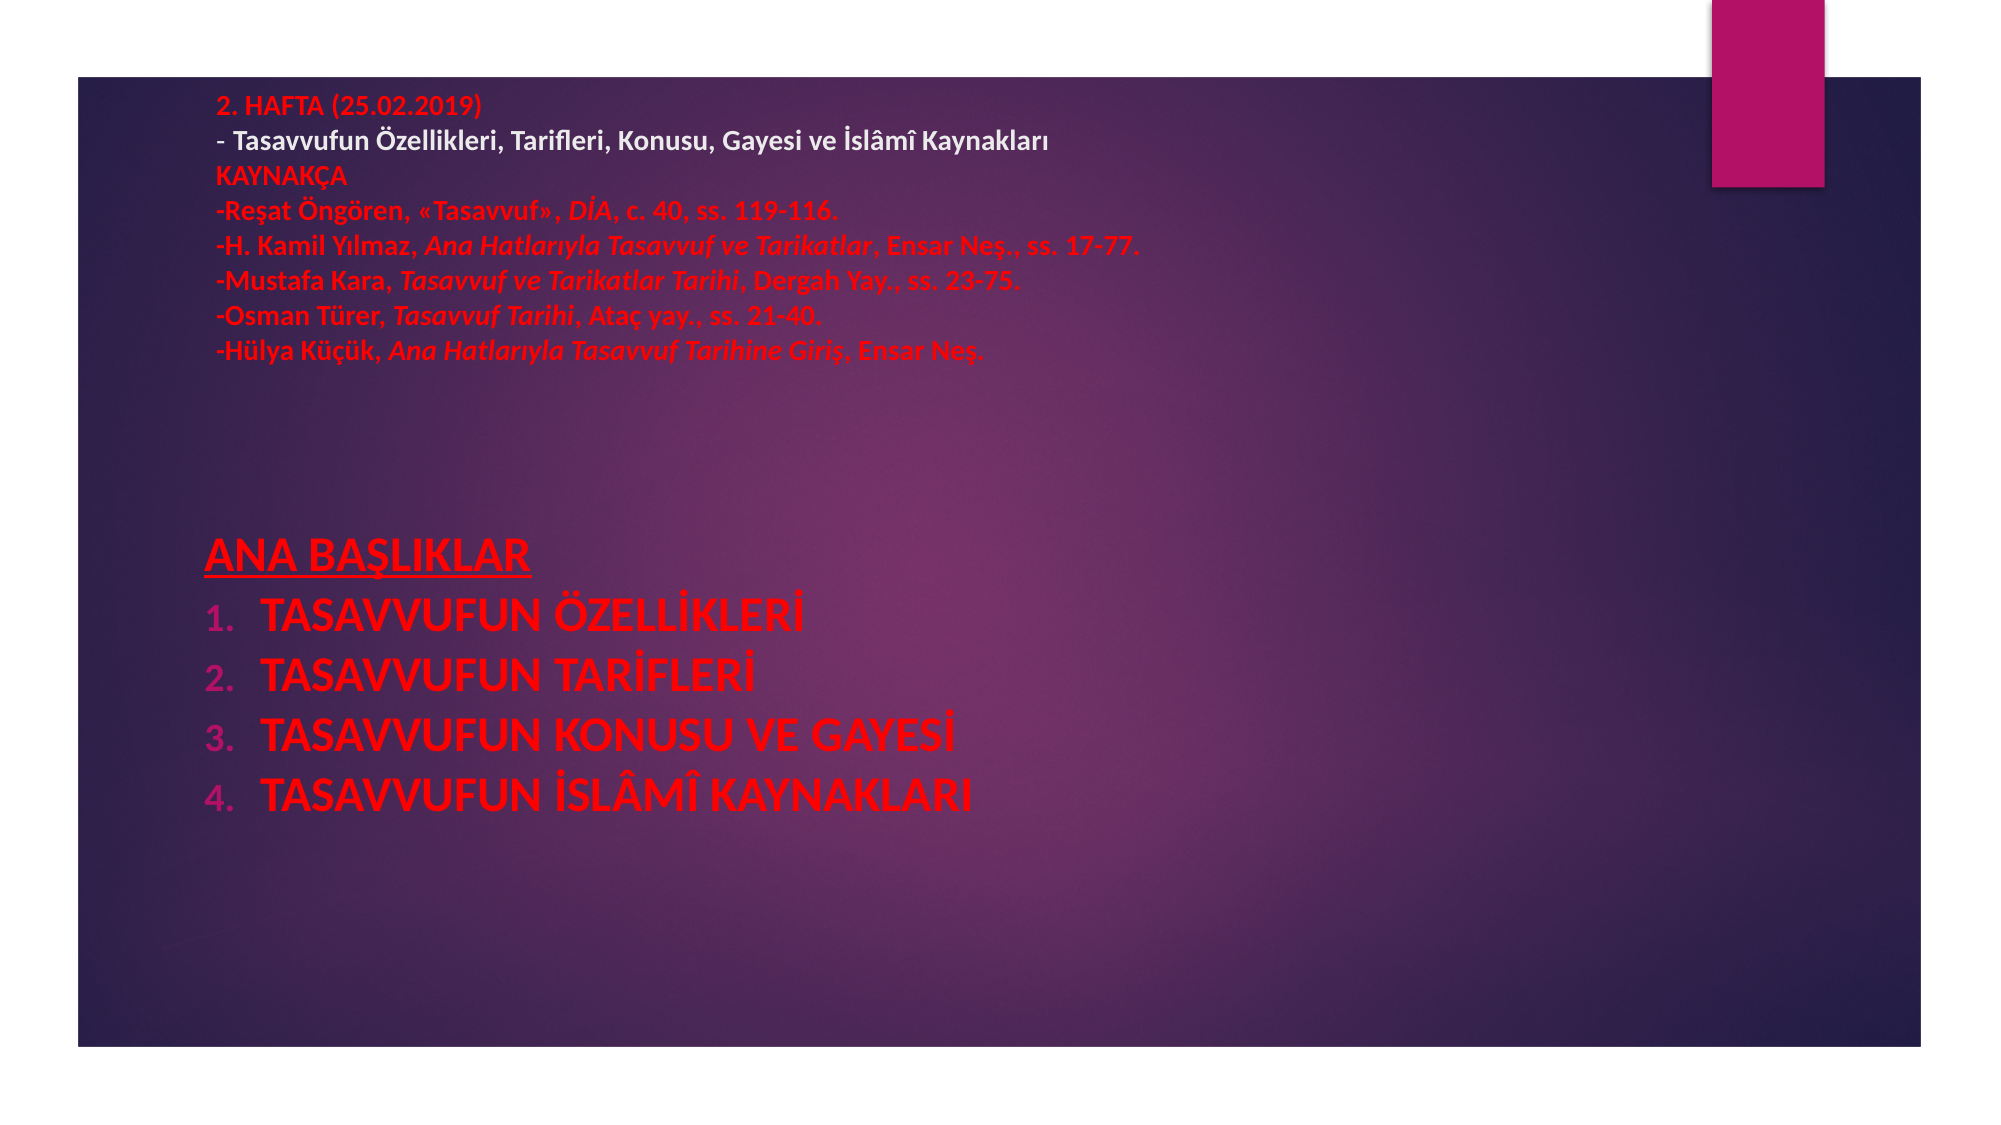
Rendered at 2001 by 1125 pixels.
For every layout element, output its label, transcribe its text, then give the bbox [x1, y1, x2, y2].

subtitle ANA BAŞLIKLAR Tasavvufun özellikleri Tasavvufun tarifleri Tasavvufun konusu ve gayesi Tasavvufun islâmî kaynakları [189, 454, 1811, 886]
title 2. HAFTA (25.02.2019) - Tasavvufun Özellikleri, Tarifleri, Konusu, Gayesi ve İslâmî Kaynakları KAYNAKÇA -Reşat Öngören, «Tasavvuf», DİA, c. 40, ss. 119-116. -H. Kamil Yılmaz, Ana Hatlarıyla Tasavvuf ve Tarikatlar, Ensar Neş., ss. 17-77. -Mustafa Kara, Tasavvuf ve Tarikatlar Tarihi, Dergah Yay., ss. 23-75. -Osman Türer, Tasavvuf Tarihi, Ataç yay., ss. 21-40. -Hülya Küçük, Ana Hatlarıyla Tasavvuf Tarihine Giriş, Ensar Neş. [201, 90, 1799, 374]
